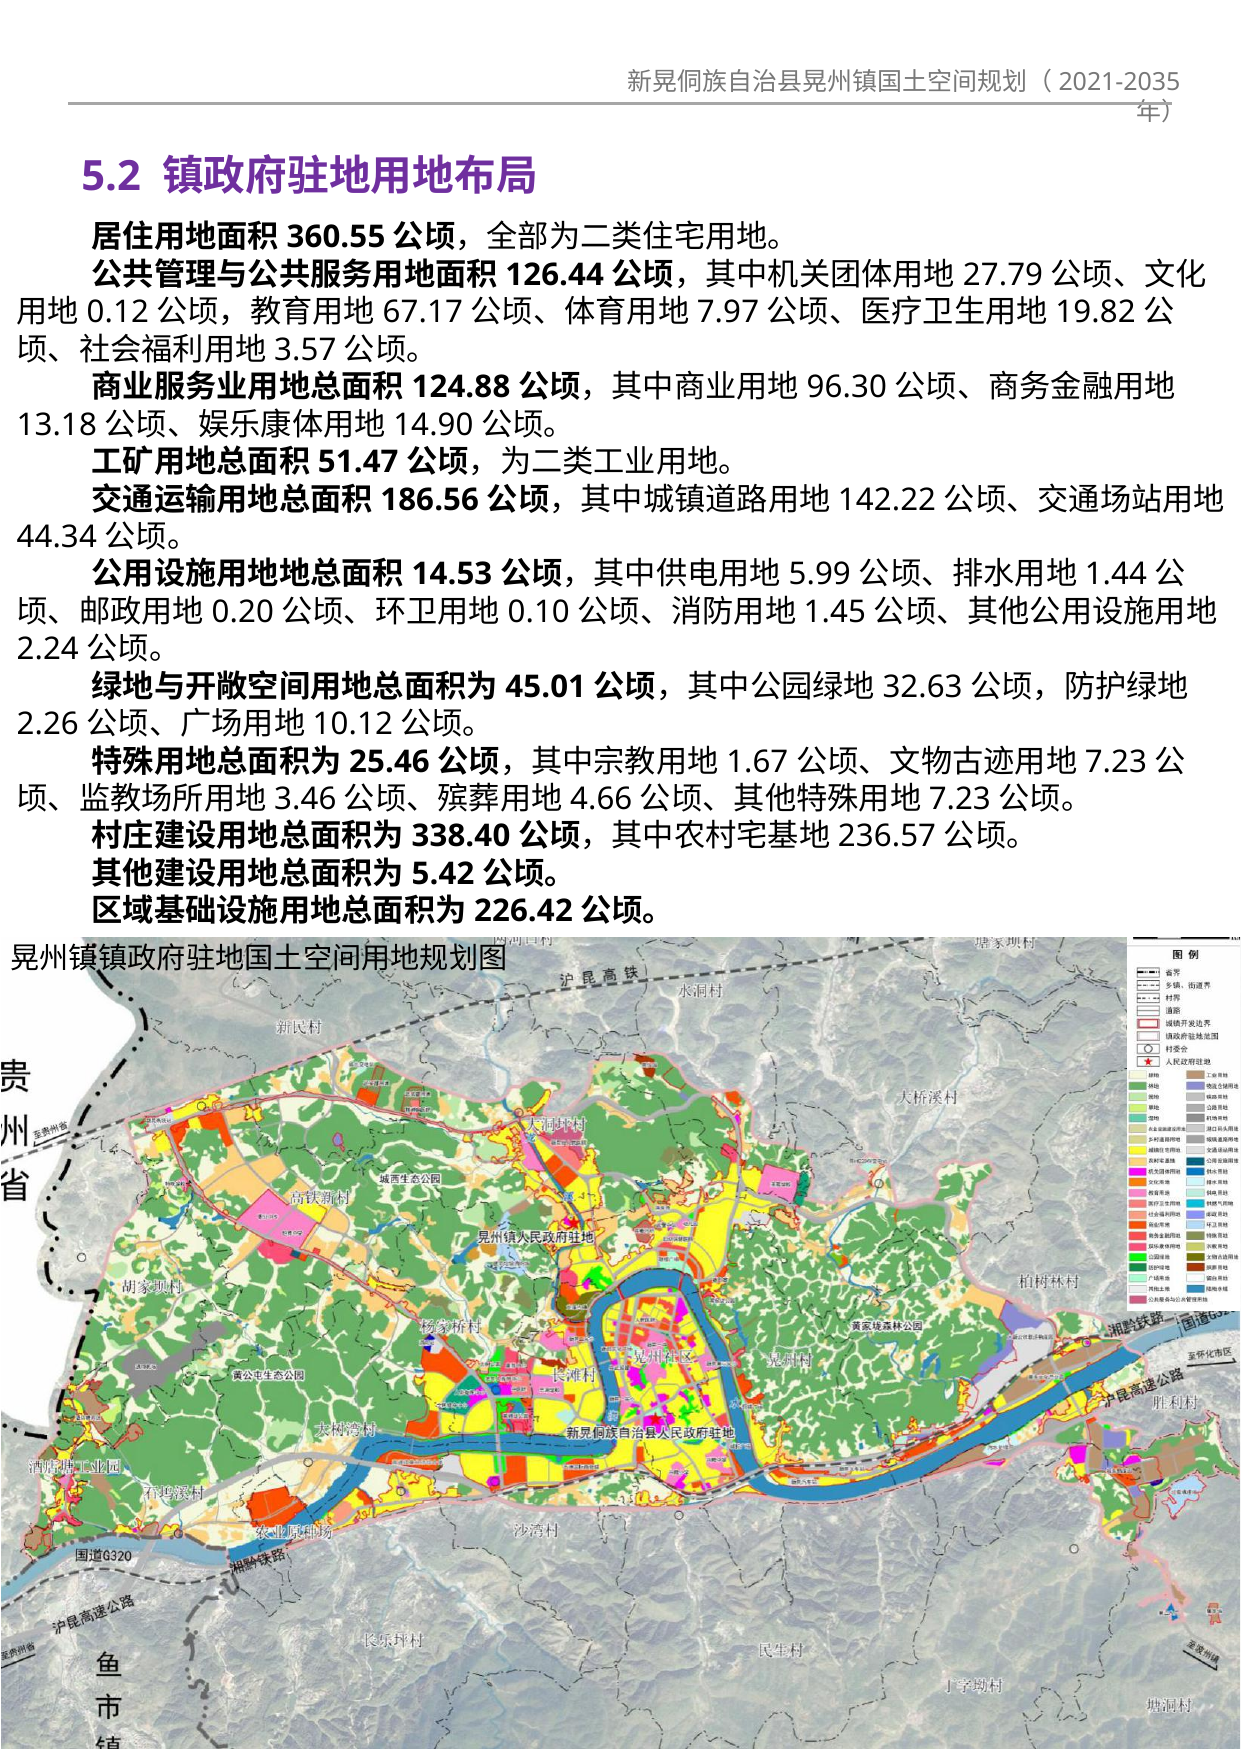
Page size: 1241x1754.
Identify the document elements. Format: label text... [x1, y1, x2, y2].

picture [1, 937, 1241, 1749]
text_box 5.2 镇政府驻地用地布局 [66, 106, 1170, 208]
text_box 居住用地面积360.55公顷，全部为二类住宅用地。 公共管理与公共服务用地面积126.44公顷，其中机关团体用地27.79公顷、文化用地0.12公顷，教育用地67.17公顷、体育用地7.97公顷、医疗卫生用地19.82公顷、社会福利用地3.57公顷。 商业服务业用地总面积124.88公顷，其中商业用地96.30公顷、商务金融用地13.18公顷、娱乐康体用地14.90公顷。 工矿用地总面积51.47公顷，为二类工业用地。 交通运输用地总面积186.56公顷，其中城镇道路用地142.22公顷、交通场站用地44.34公顷。 公用设施用地地总面积14.53公顷，其中供电用地5.99公顷、排水用地1.44公顷、邮政用地0.20公顷、环卫用地0.10公顷、消防用地1.45公顷、其他公用设施用地2.24公顷。 绿地与开敞空间用地总面积为45.01公顷，其中公园绿地32.63公顷，防护绿地2.26公顷、广场用地10.12公顷。 特殊用地总面积为25.46公顷，其中宗教用地1.67公顷、文物古迹用地7.23公顷、监教场所用地3.46公顷、殡葬用地4.66公顷、其他特殊用地7.23公顷。 村庄建设用地总面积为338.40公顷，其中农村宅基地236.57公顷。 其他建设用地总面积为5.42公顷。 区域基础设施用地总面积为226.42公顷。 [1, 209, 1241, 377]
